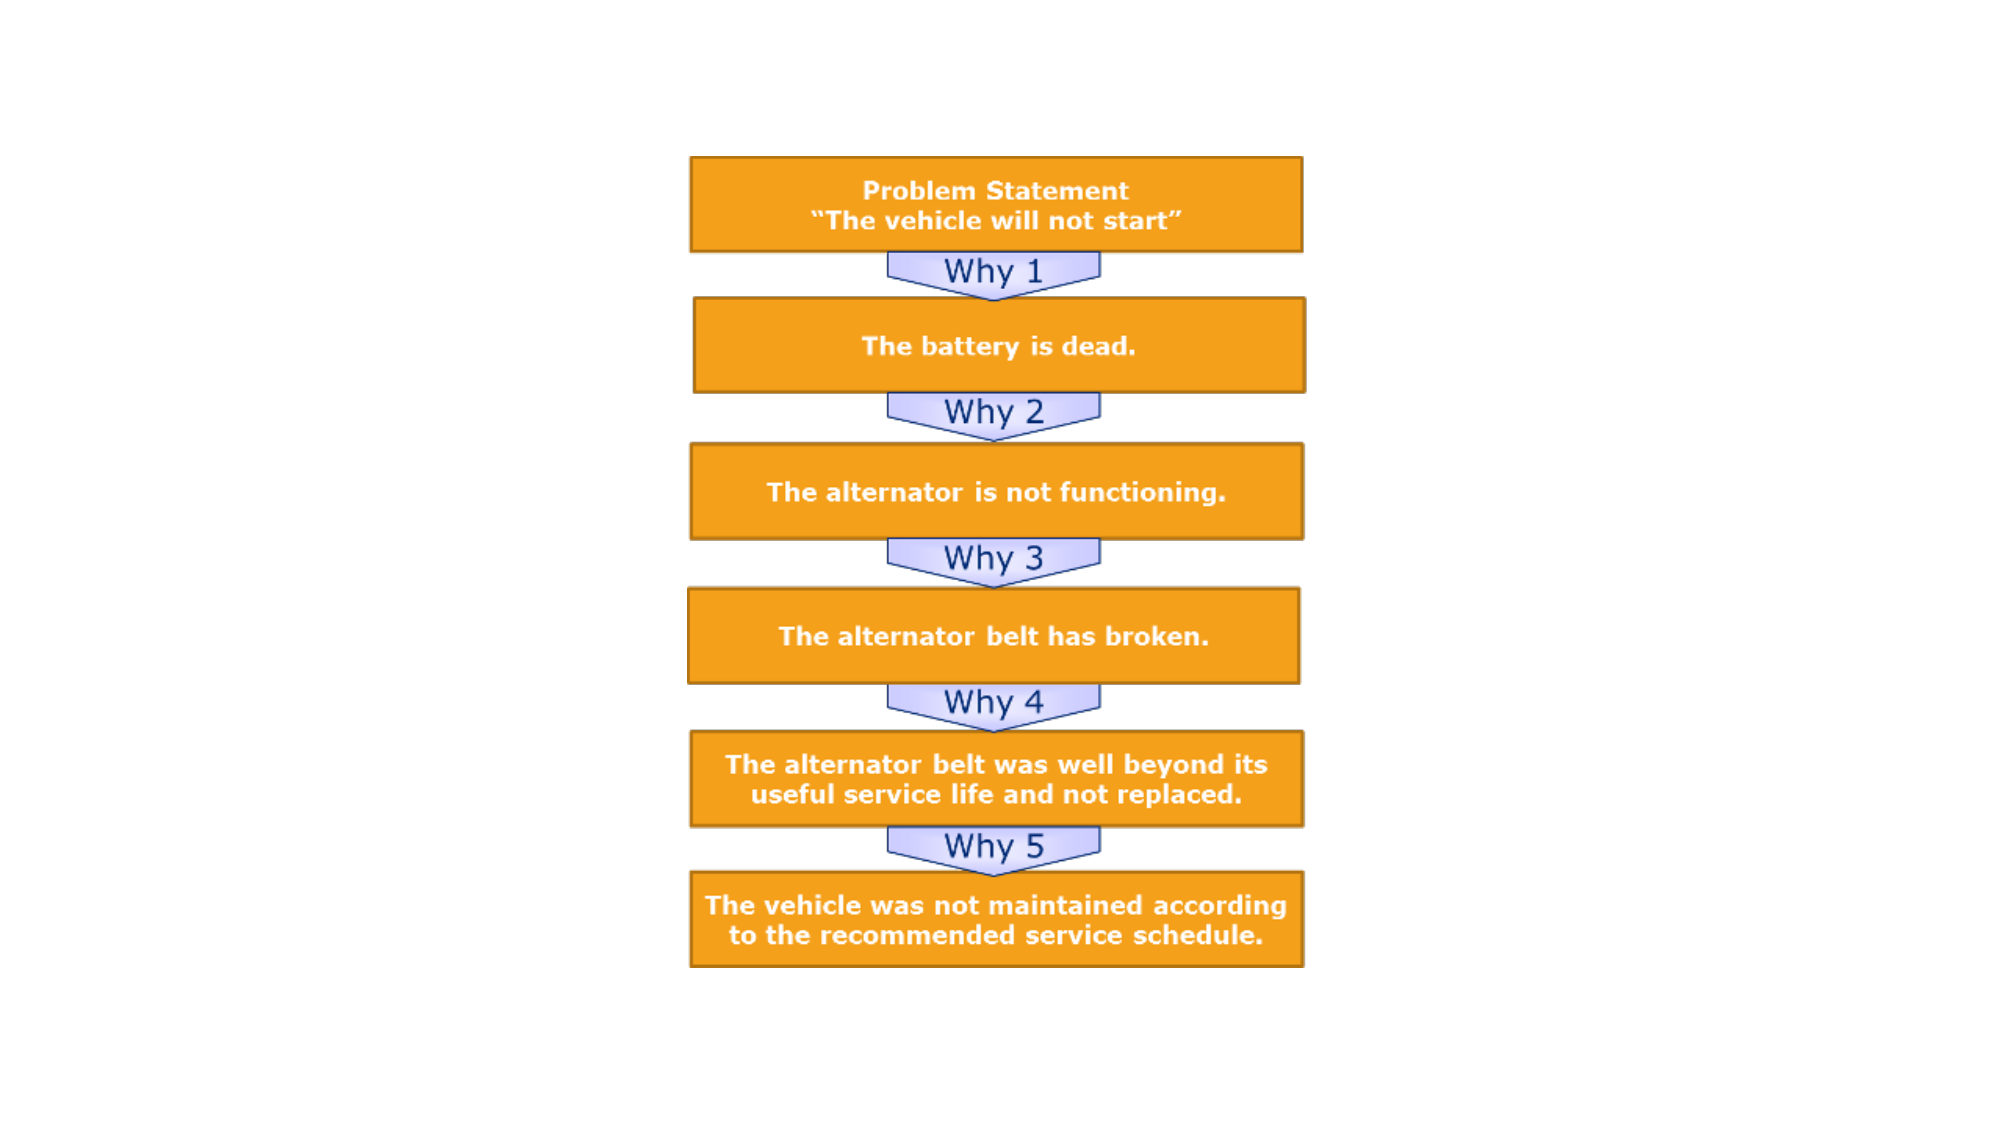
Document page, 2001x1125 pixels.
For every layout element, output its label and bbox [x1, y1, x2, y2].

picture [687, 156, 1313, 968]
